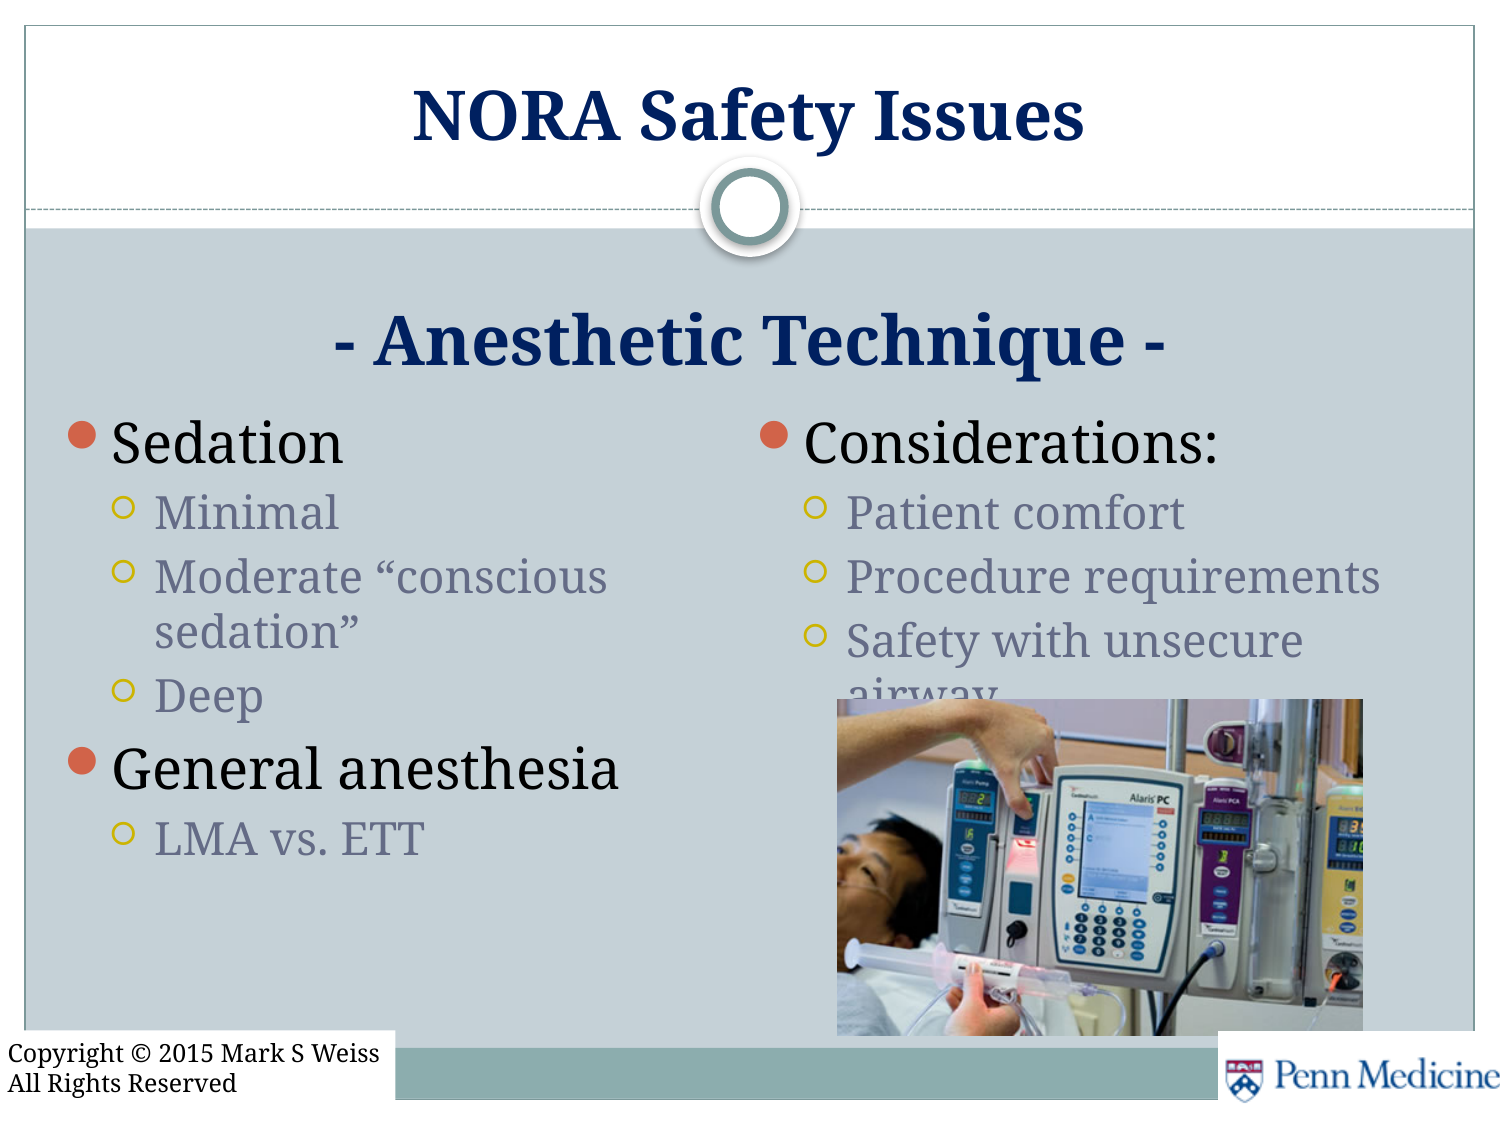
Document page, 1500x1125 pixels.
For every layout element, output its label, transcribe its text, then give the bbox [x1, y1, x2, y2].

text_box Copyright © 2015 Mark S Weiss All Rights Reserved [0, 1030, 396, 1106]
picture [837, 699, 1500, 1125]
title NORA Safety Issues [49, 37, 1450, 162]
list Sedation Minimal Moderate “conscious sedation” Deep General anesthesia LMA vs. ETT Considerations: Patient comfort Procedure requirements Safety with unsecure airway [49, 399, 1463, 1001]
text_box - Anesthetic Technique - [50, 262, 1450, 387]
